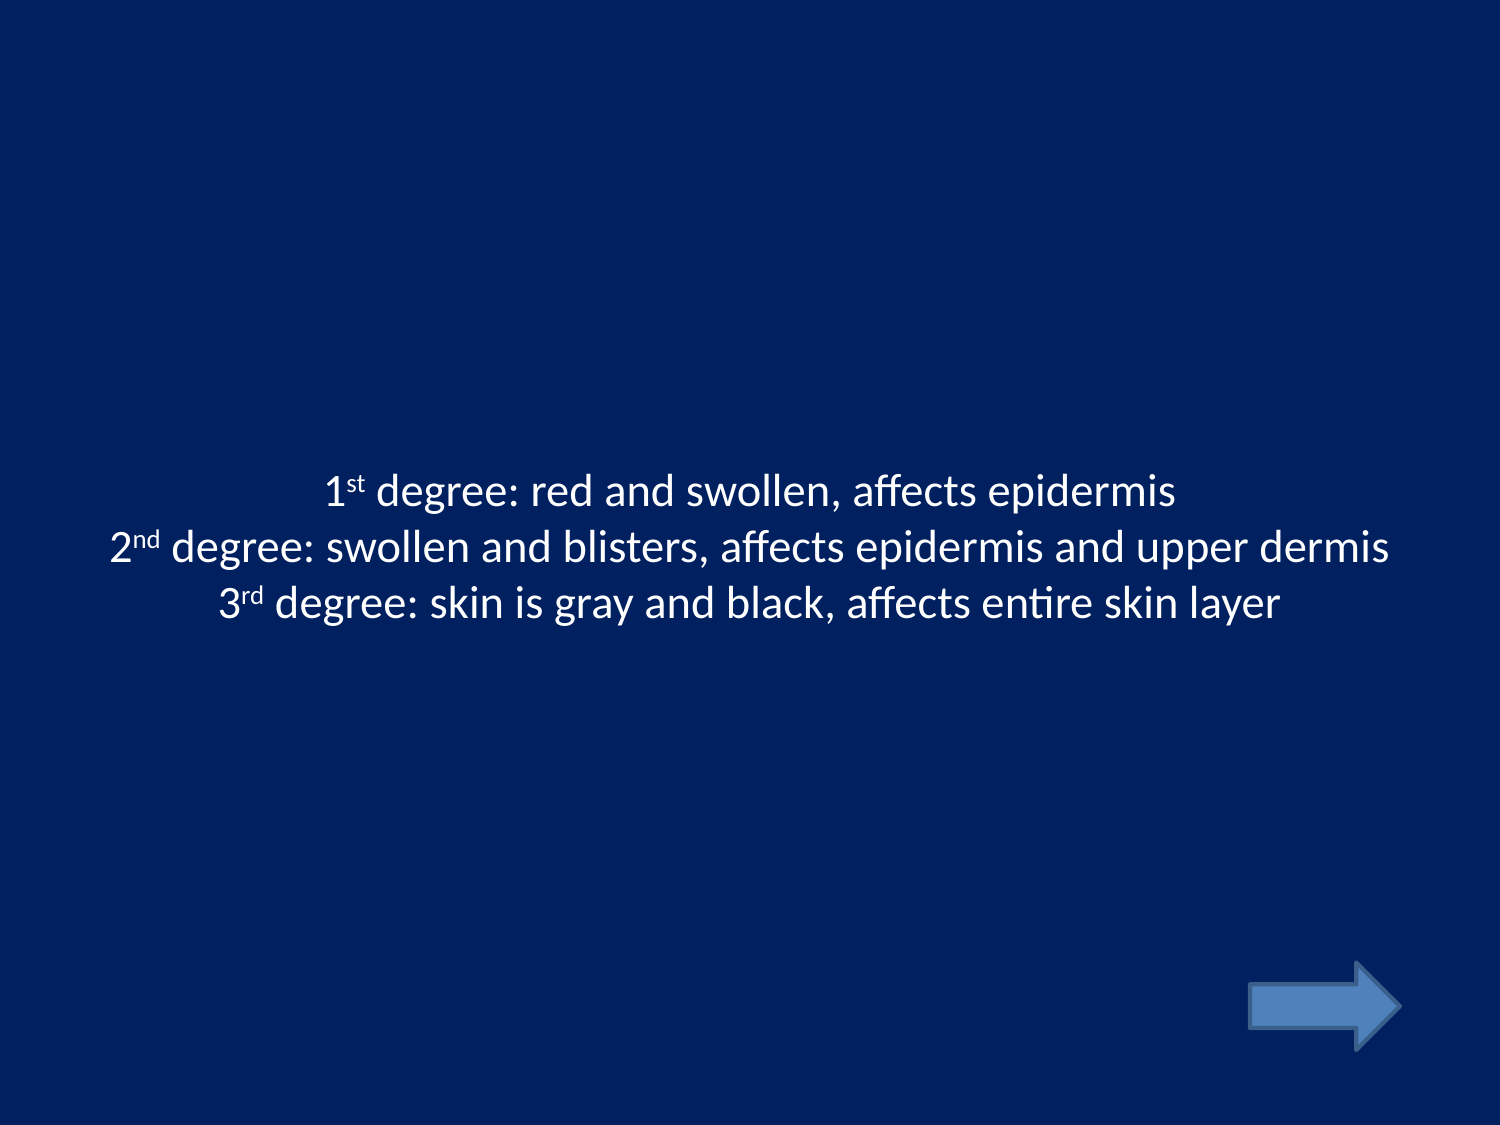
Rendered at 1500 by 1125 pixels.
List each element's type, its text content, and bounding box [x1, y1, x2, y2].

title 1st degree: red and swollen, affects epidermis 2nd degree: swollen and blisters, affects epidermis and upper dermis 3rd degree: skin is gray and black, affects entire skin layer [75, 450, 1425, 638]
text_box [1247, 960, 1403, 1052]
